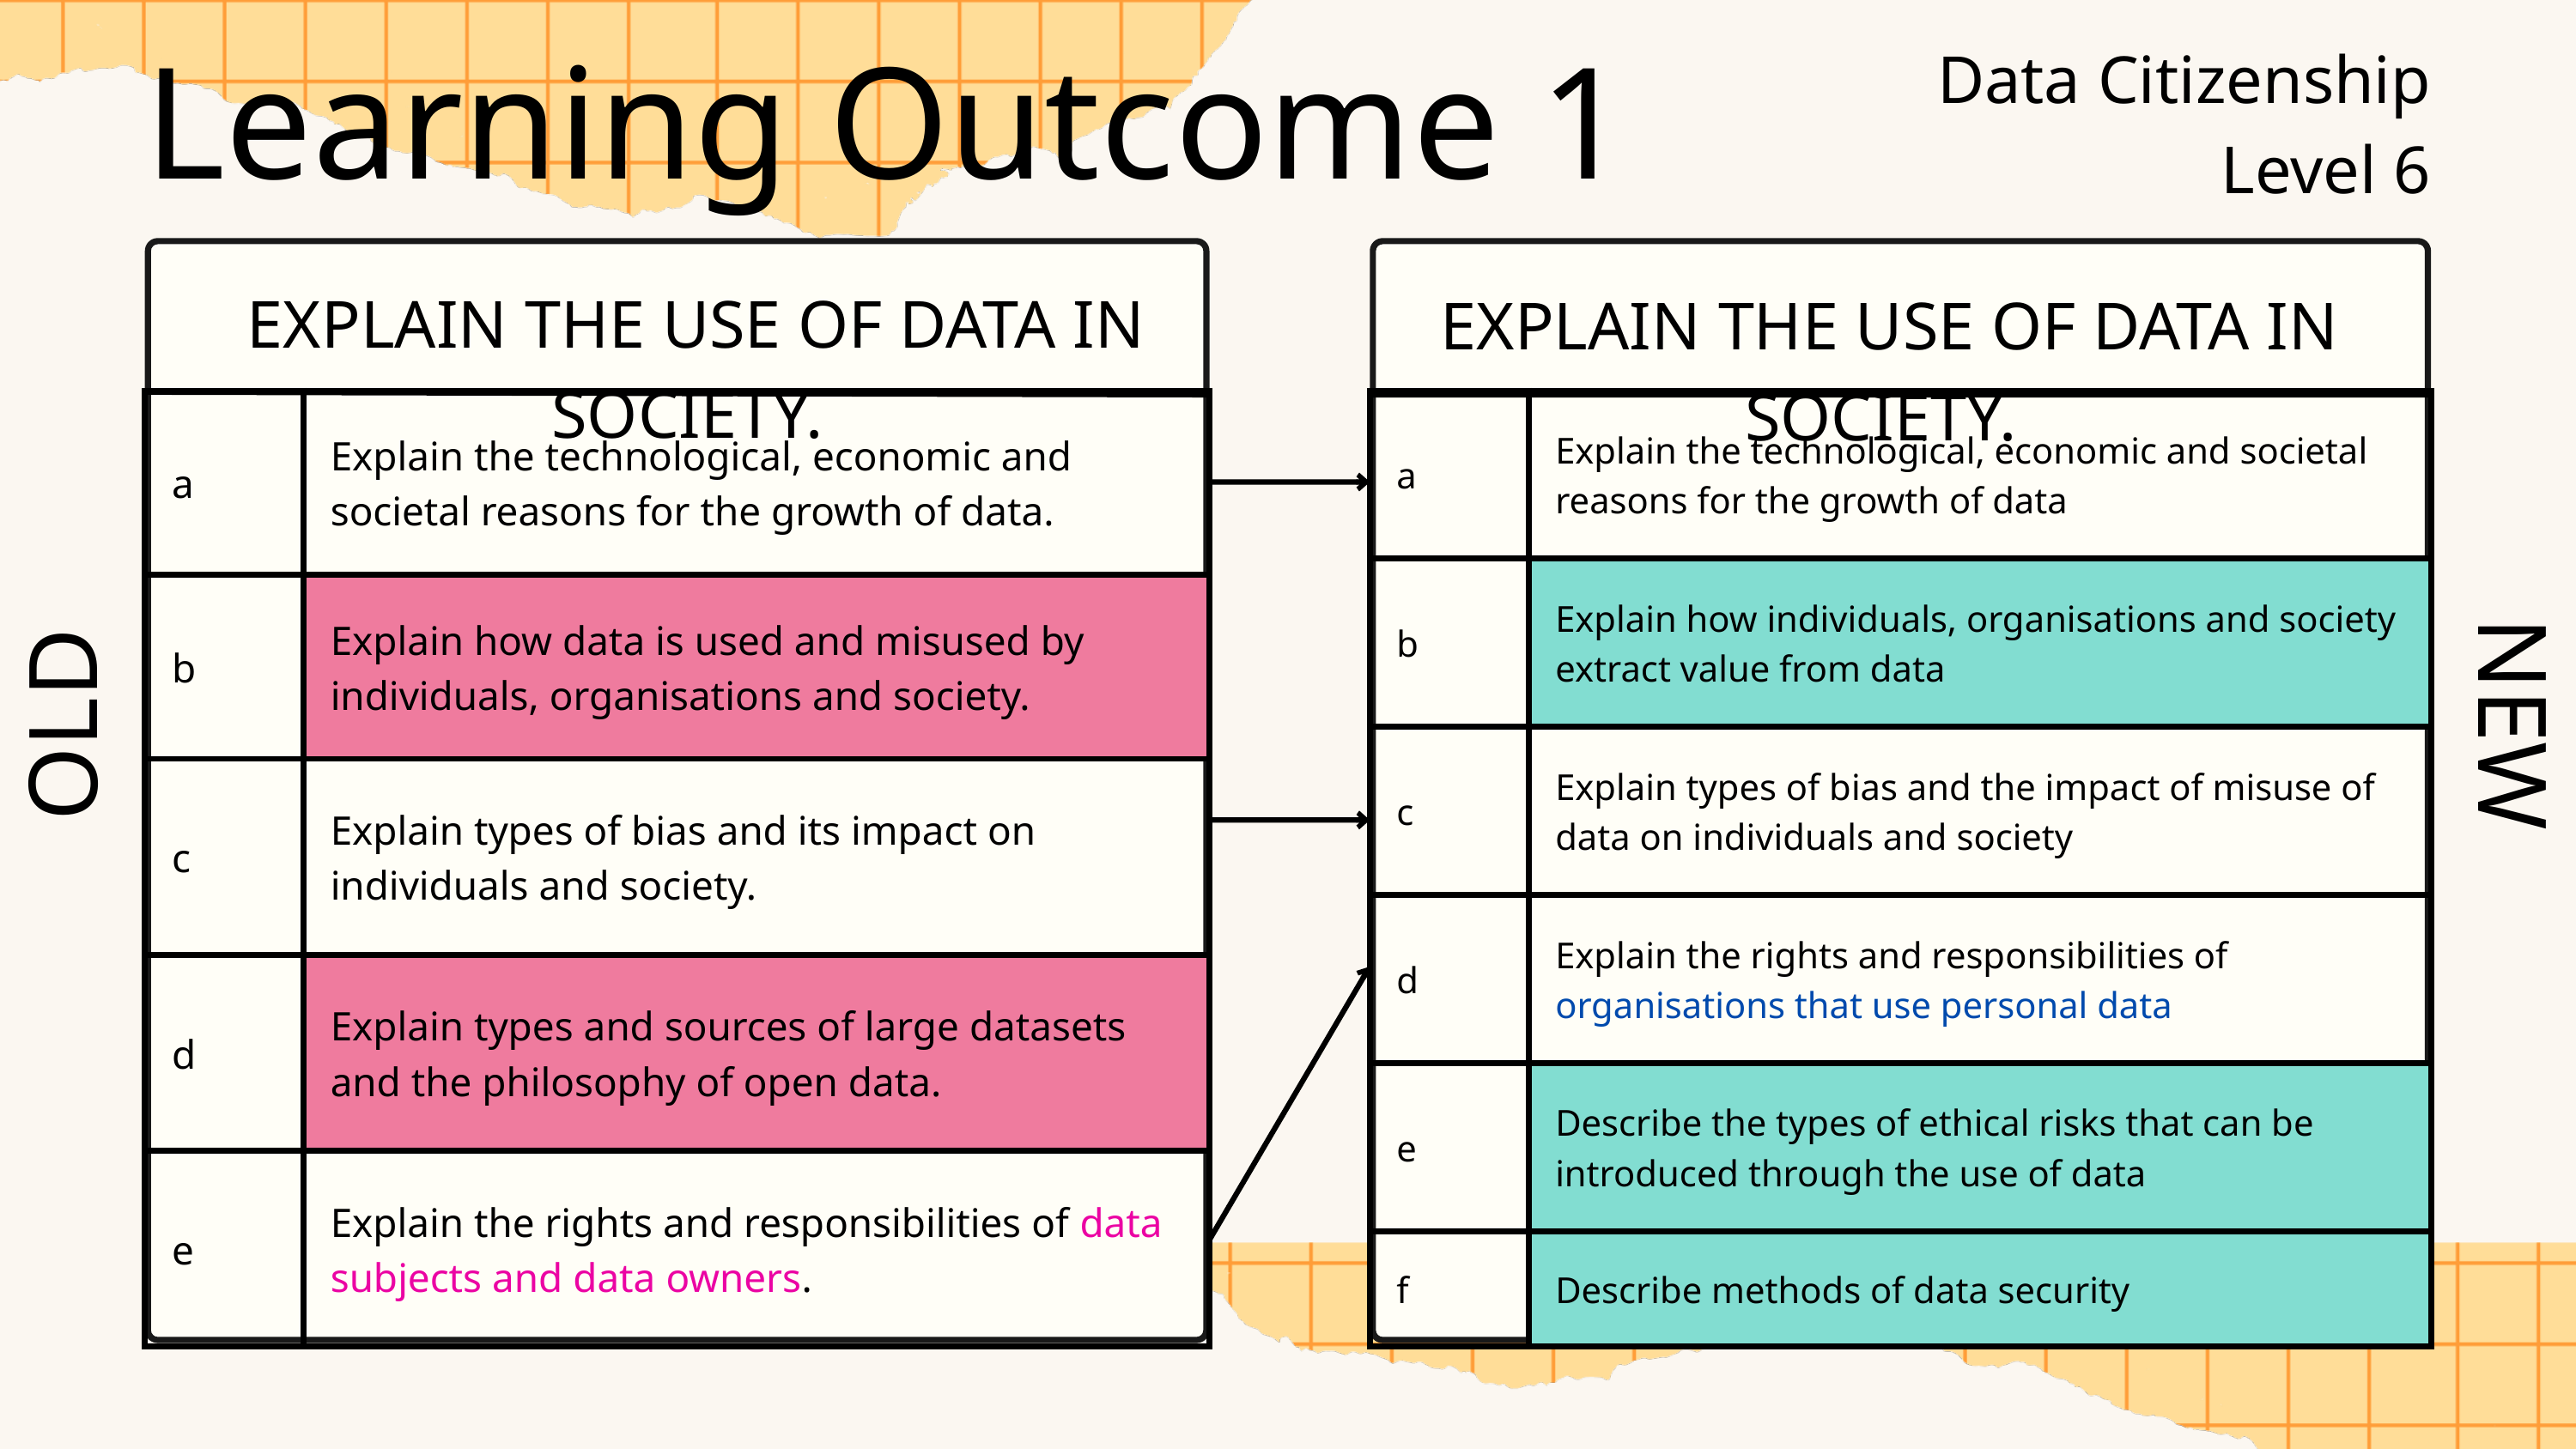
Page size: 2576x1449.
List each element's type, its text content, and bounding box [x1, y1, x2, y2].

text_box Data Citizenship Level 6 [1820, 25, 2432, 207]
text_box [1156, 1242, 2576, 1449]
text_box Learning Outcome 1 [144, 0, 1820, 210]
text_box OLD [0, 482, 117, 967]
text_box NEW [2459, 482, 2576, 967]
text_box [0, 0, 1288, 239]
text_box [144, 238, 1210, 1343]
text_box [1369, 238, 2432, 1343]
